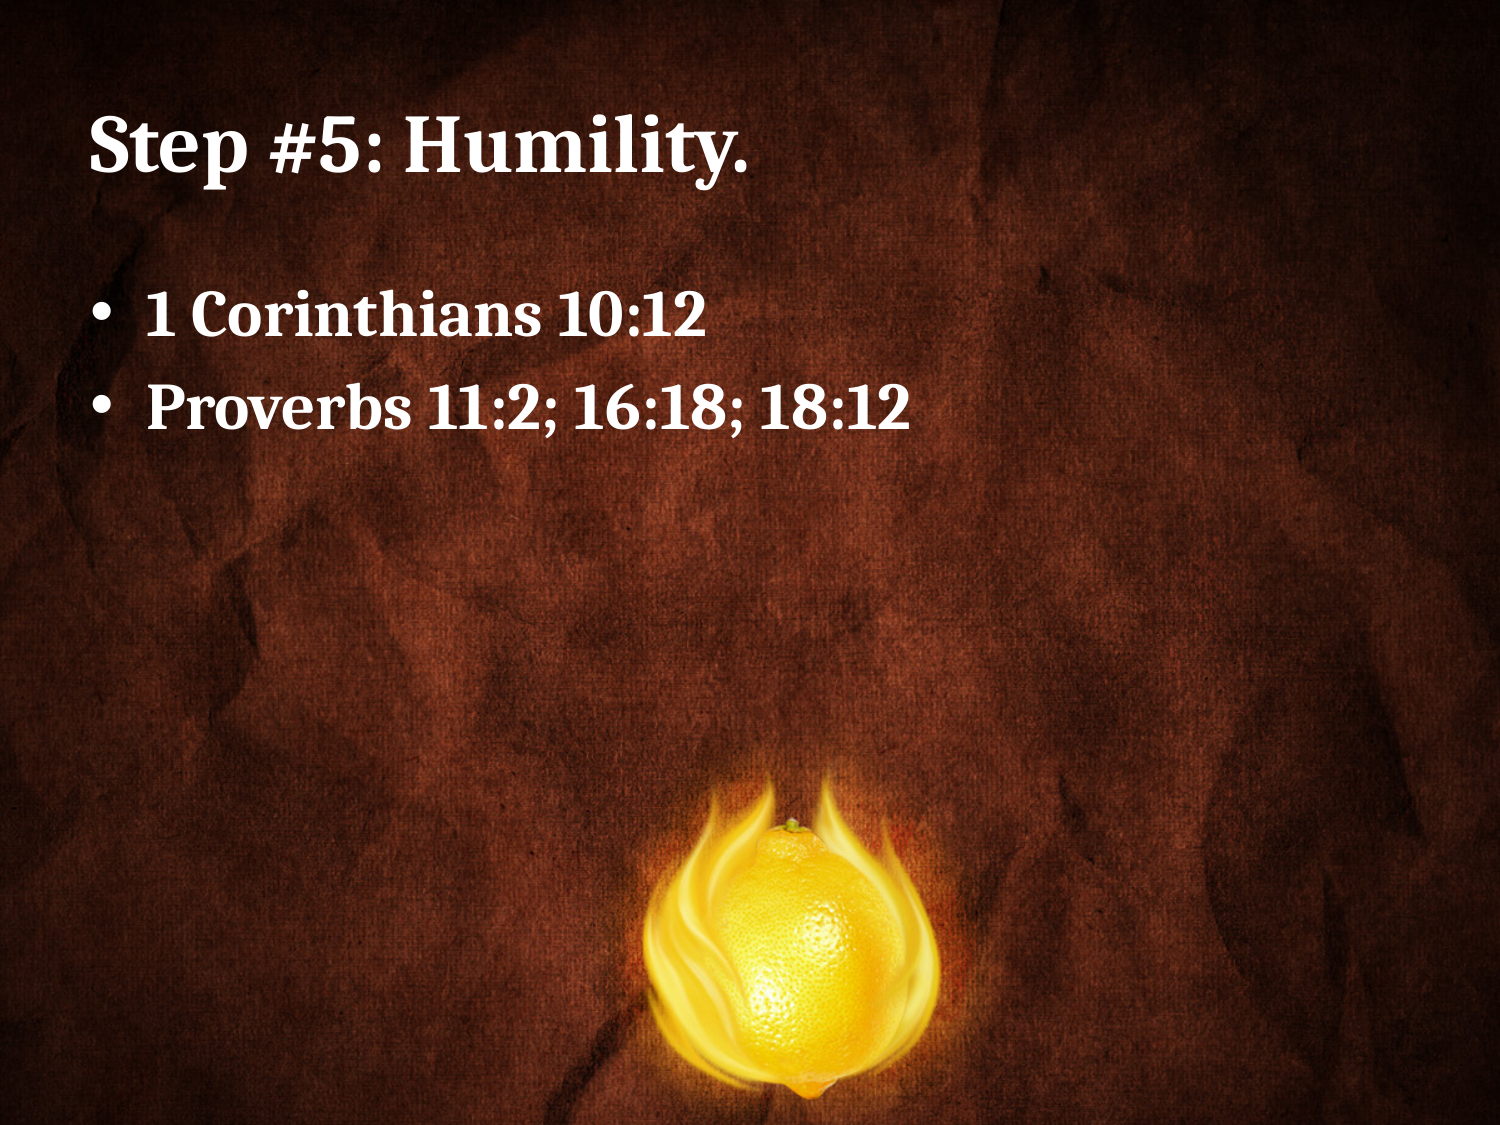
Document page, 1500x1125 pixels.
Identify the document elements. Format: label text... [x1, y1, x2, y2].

picture [0, 0, 1500, 1125]
title Step #5: Humility. [75, 45, 1425, 233]
list 1 Corinthians 10:12 Proverbs 11:2; 16:18; 18:12 [75, 262, 1425, 1005]
